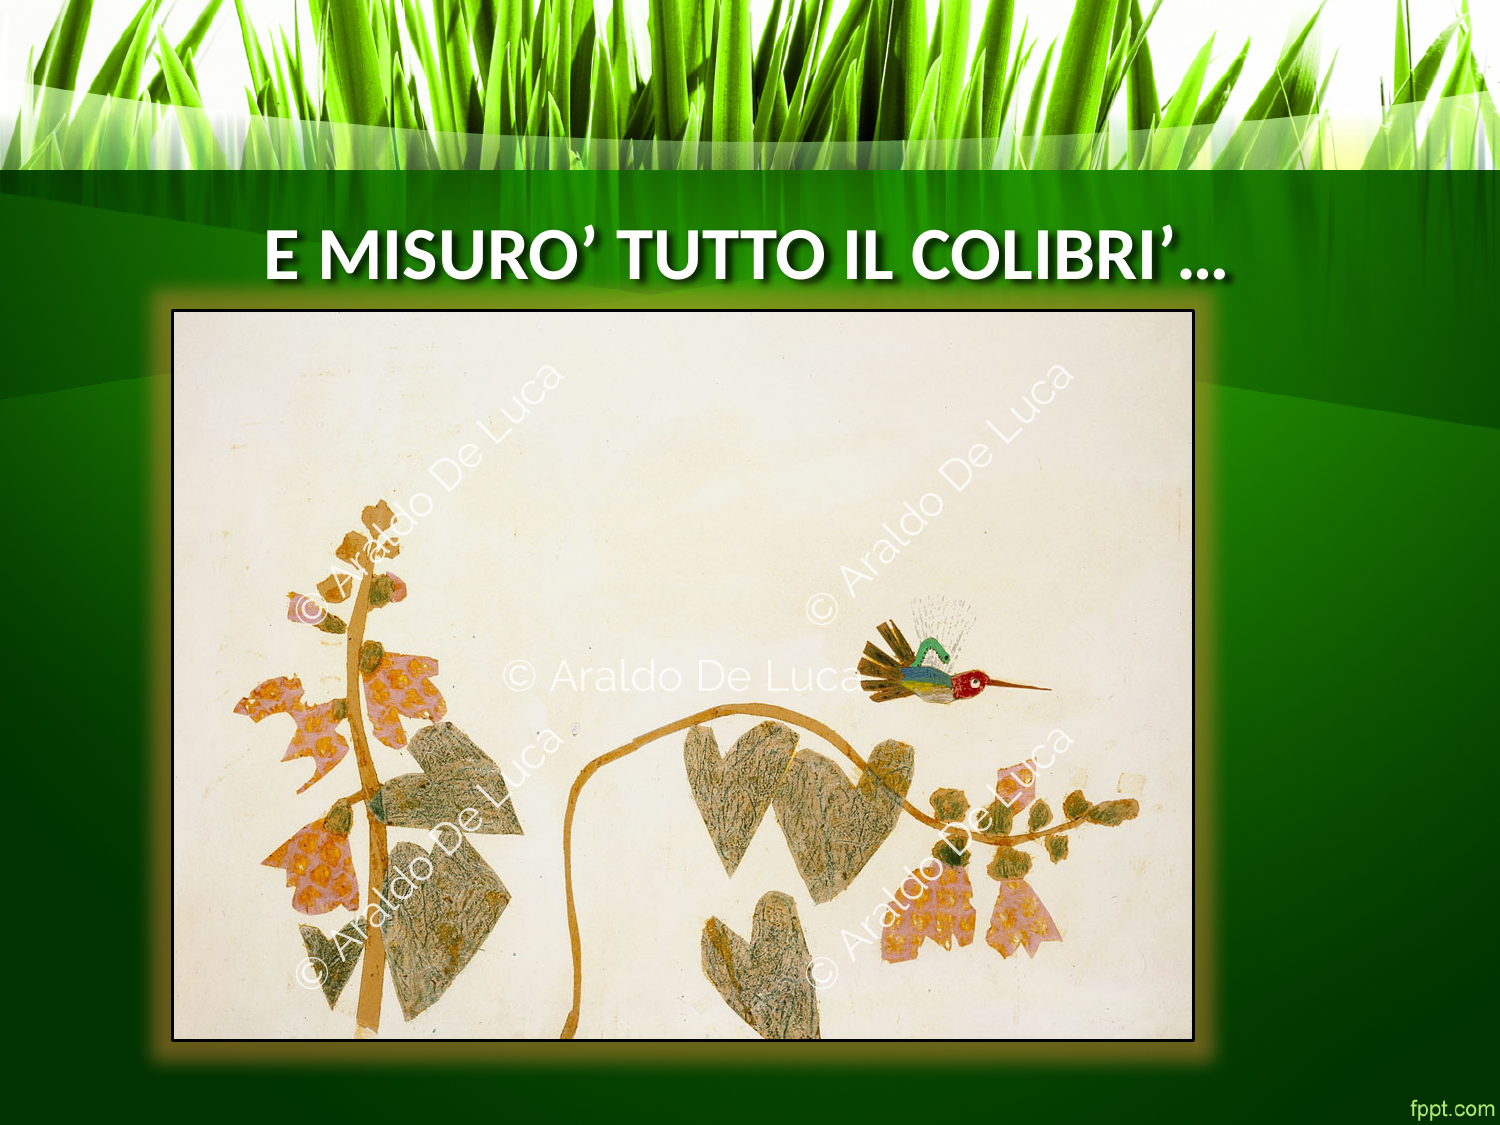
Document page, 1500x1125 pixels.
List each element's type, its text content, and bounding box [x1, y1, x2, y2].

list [173, 311, 1192, 1039]
title E MISURO’ TUTTO IL COLIBRI’… [248, 186, 1327, 312]
picture [0, 0, 1500, 1125]
